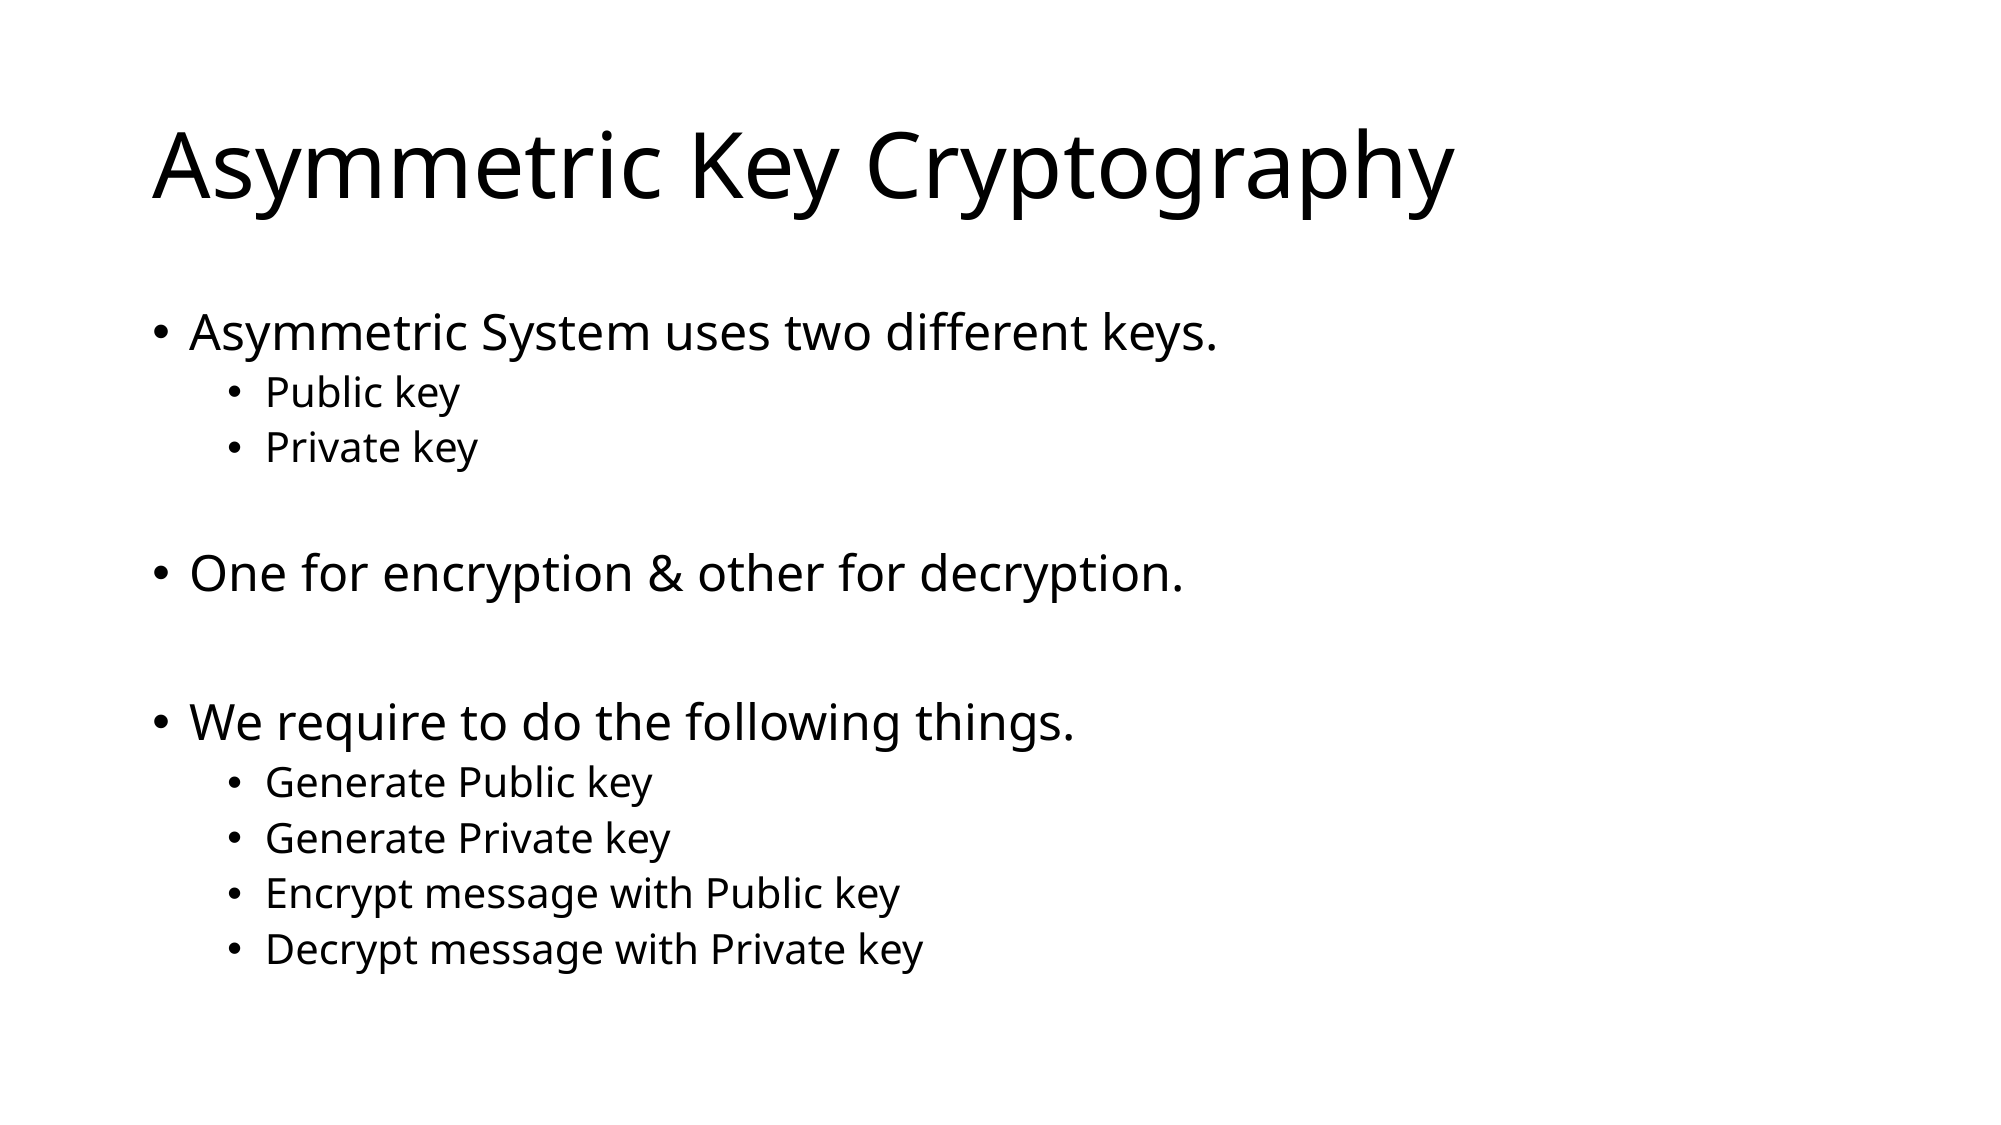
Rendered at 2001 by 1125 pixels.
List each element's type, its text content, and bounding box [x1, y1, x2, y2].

title Asymmetric Key Cryptography [137, 59, 1863, 278]
list Asymmetric System uses two different keys. Public key Private key One for encryption & other for decryption. We require to do the following things. Generate Public key Generate Private key Encrypt message with Public key Decrypt message with Private key [137, 299, 1863, 1014]
